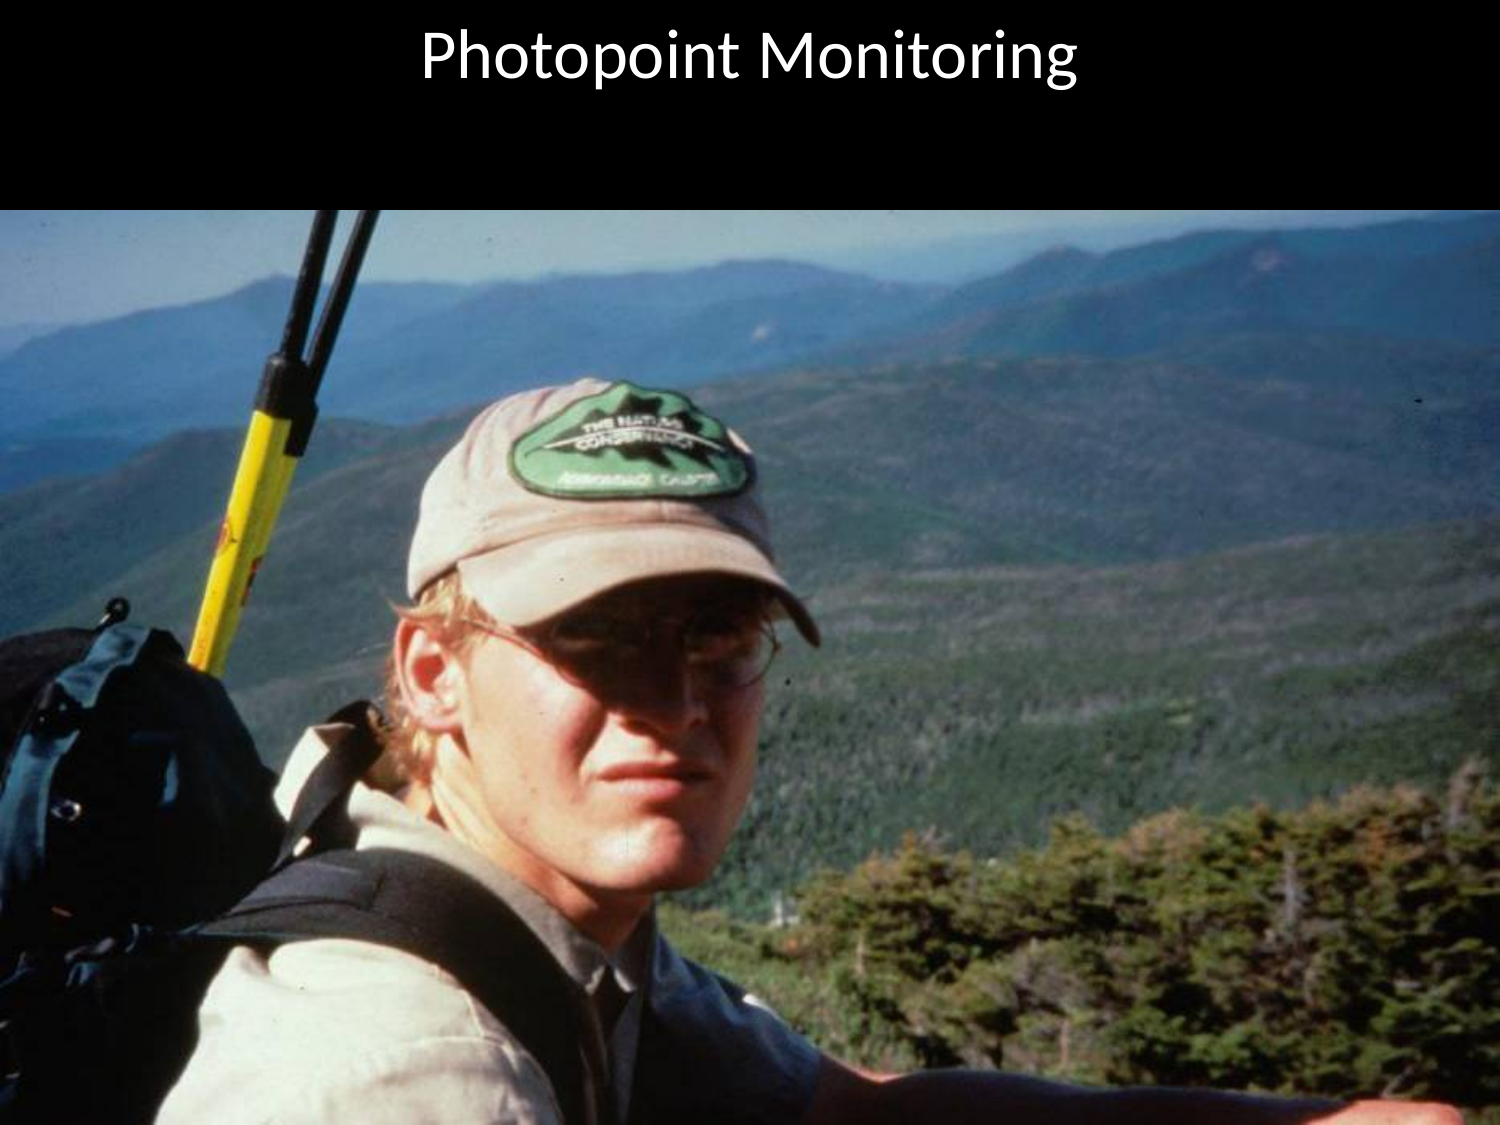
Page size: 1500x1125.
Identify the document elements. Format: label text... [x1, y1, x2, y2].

picture [0, 210, 1500, 1125]
title Photopoint Monitoring [75, 0, 1425, 100]
